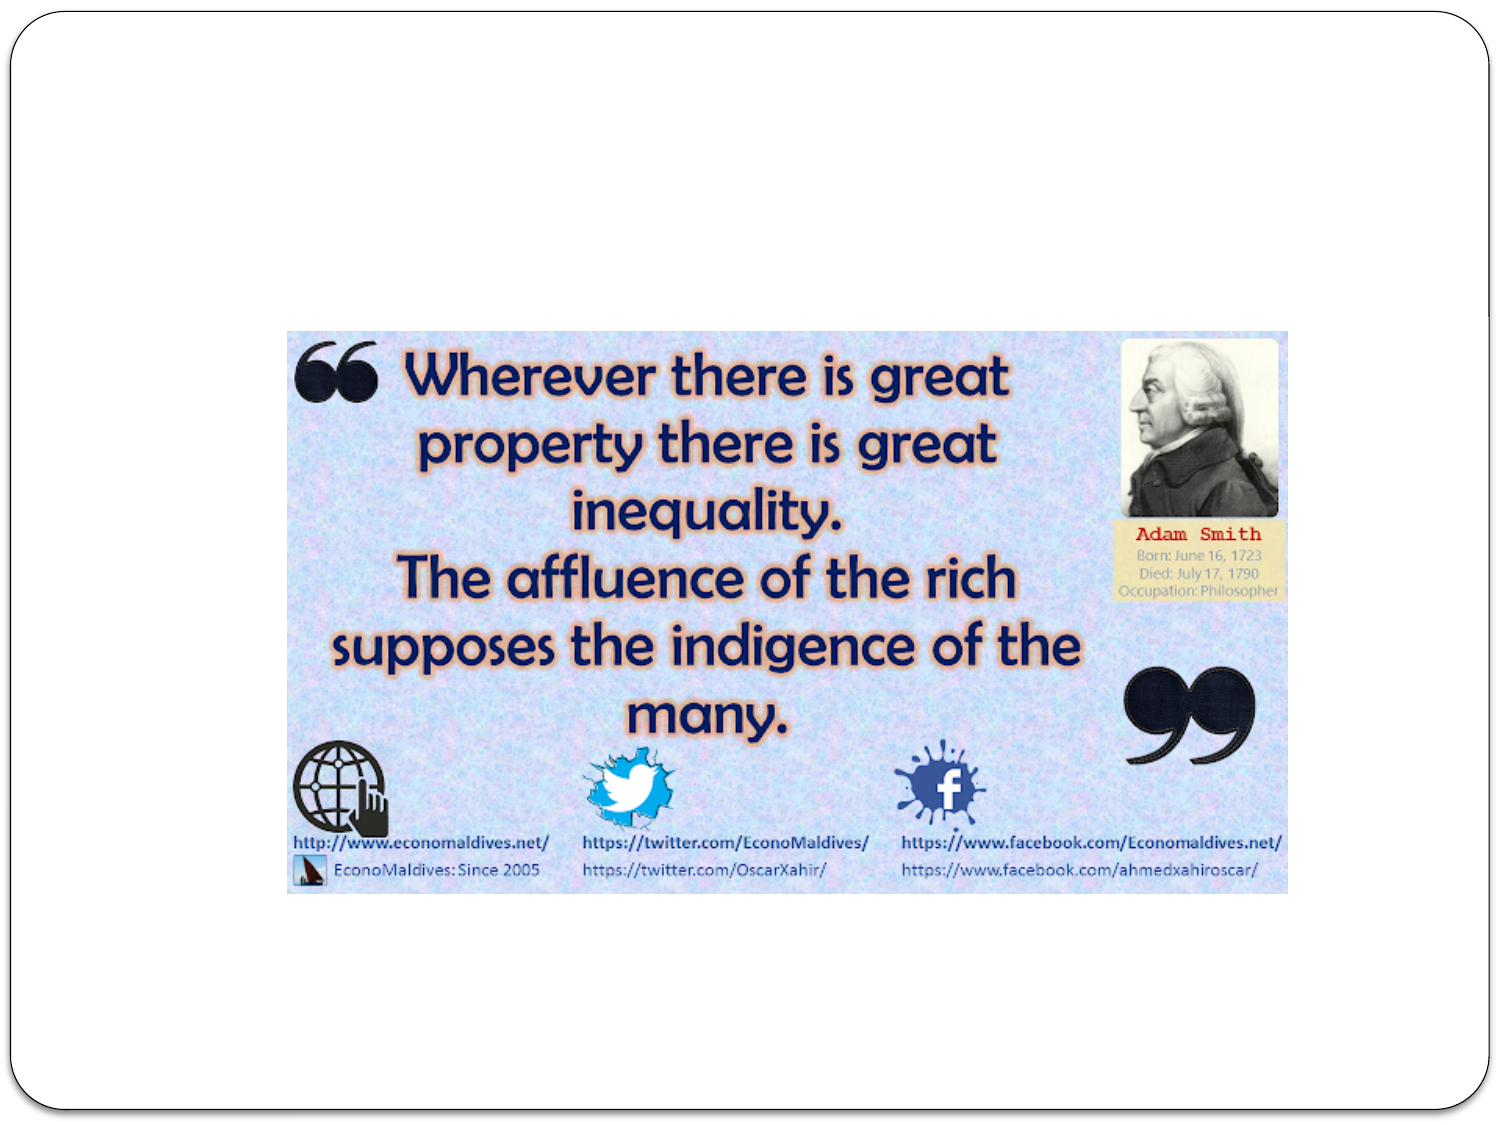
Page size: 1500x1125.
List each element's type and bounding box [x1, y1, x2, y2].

list [287, 330, 1288, 894]
